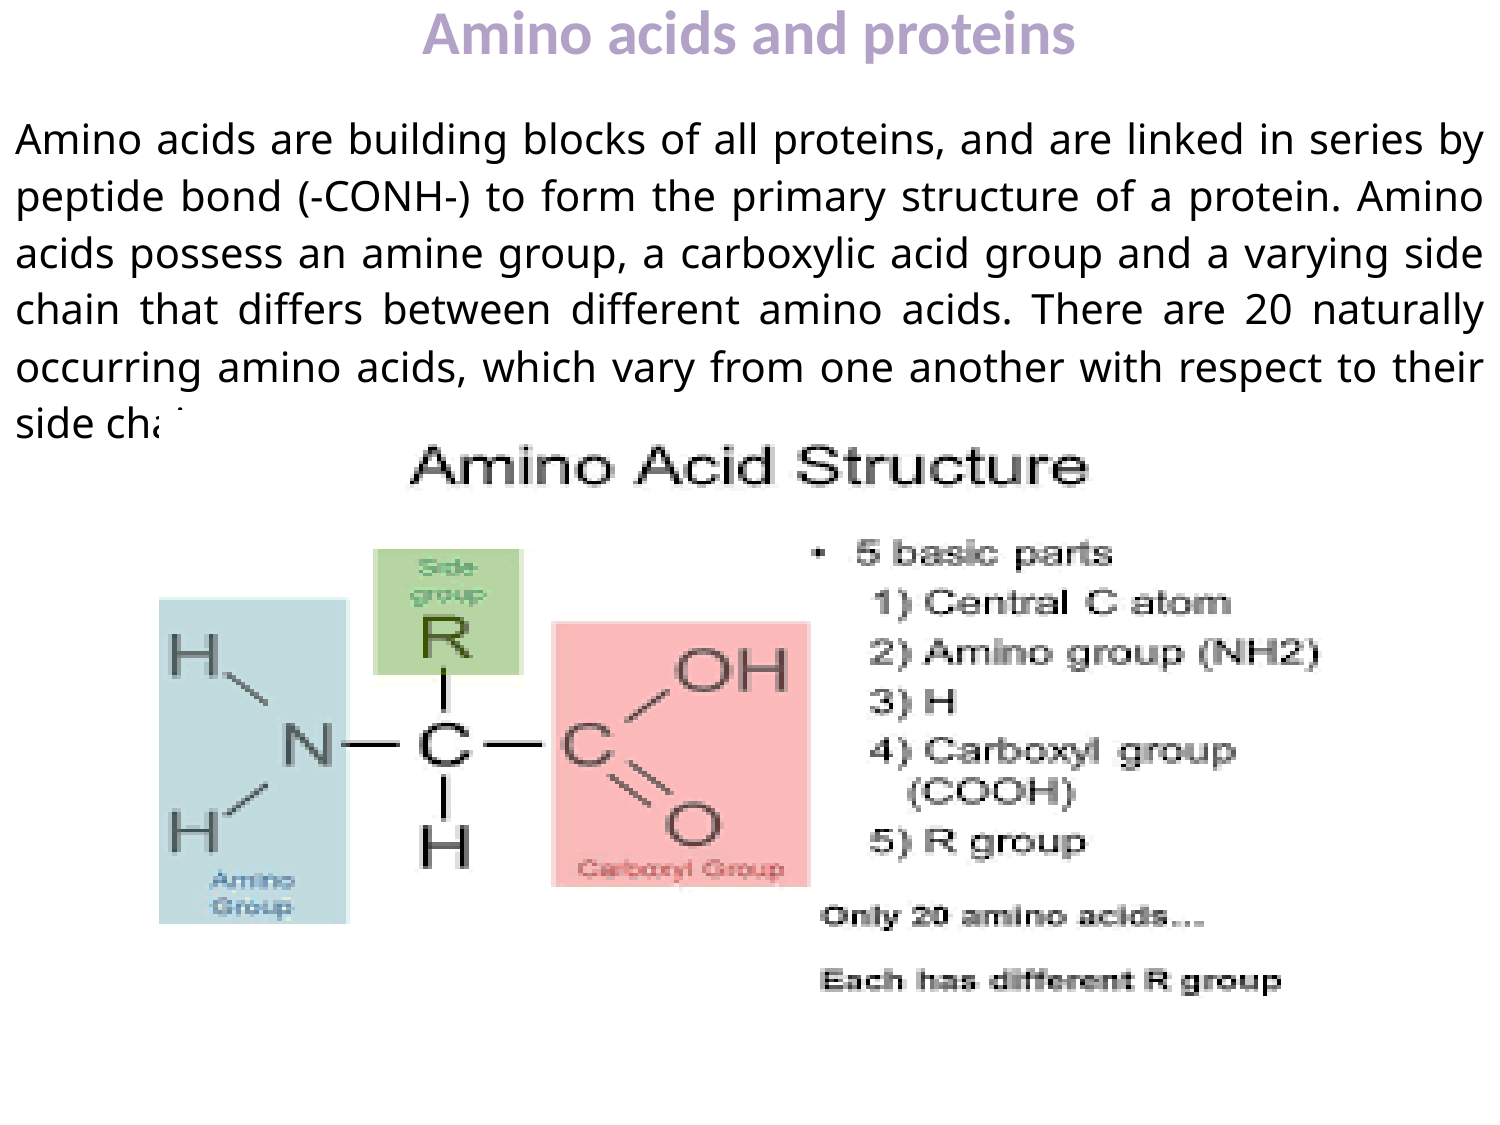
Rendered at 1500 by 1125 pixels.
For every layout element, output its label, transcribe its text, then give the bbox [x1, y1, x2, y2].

title Amino acids and proteins [112, 0, 1388, 79]
picture [159, 410, 1341, 1071]
subtitle Amino acids are building blocks of all proteins, and are linked in series by peptide bond (-CONH-) to form the primary structure of a protein. Amino acids possess an amine group, a carboxylic acid group and a varying side chain that differs between different amino acids. There are 20 naturally occurring amino acids, which vary from one another with respect to their side chains. [0, 101, 1500, 1125]
